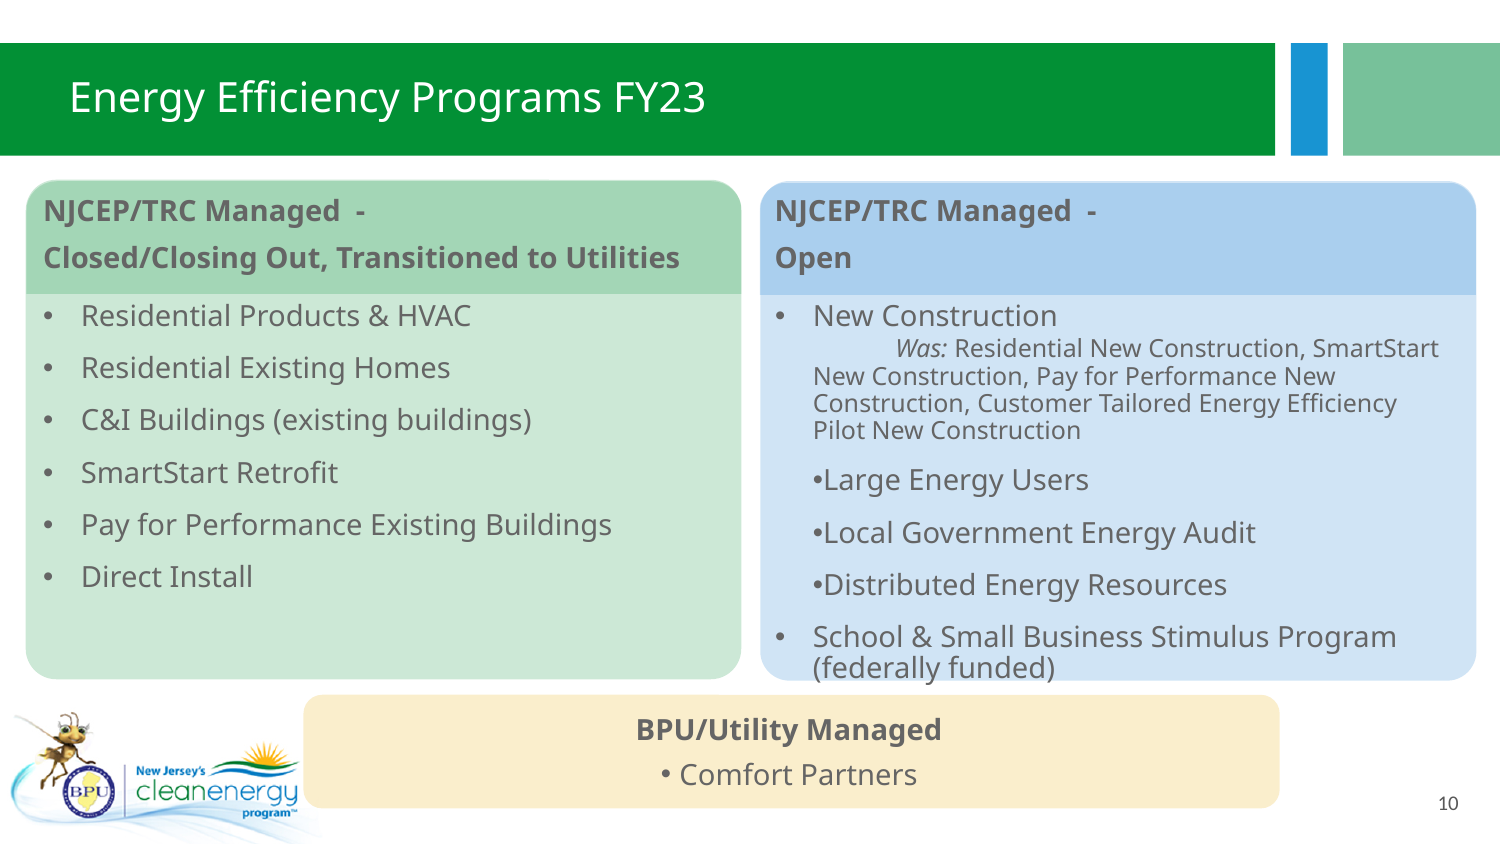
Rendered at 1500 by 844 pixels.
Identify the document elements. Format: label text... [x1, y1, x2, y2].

text_box [24, 201, 28, 663]
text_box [759, 181, 1477, 681]
slide_number 10 [1135, 782, 1474, 827]
text_box Residential Products & HVAC Residential Existing Homes C&I Buildings (existing buildings) SmartStart Retrofit Pay for Performance Existing Buildings Direct Install [28, 294, 742, 677]
title Energy Efficiency Programs FY23 [0, 43, 1276, 156]
text_box BPU/Utility Managed Comfort Partners [303, 703, 1276, 799]
picture [0, 0, 1500, 844]
text_box [304, 693, 1281, 810]
text_box [42, 677, 725, 681]
